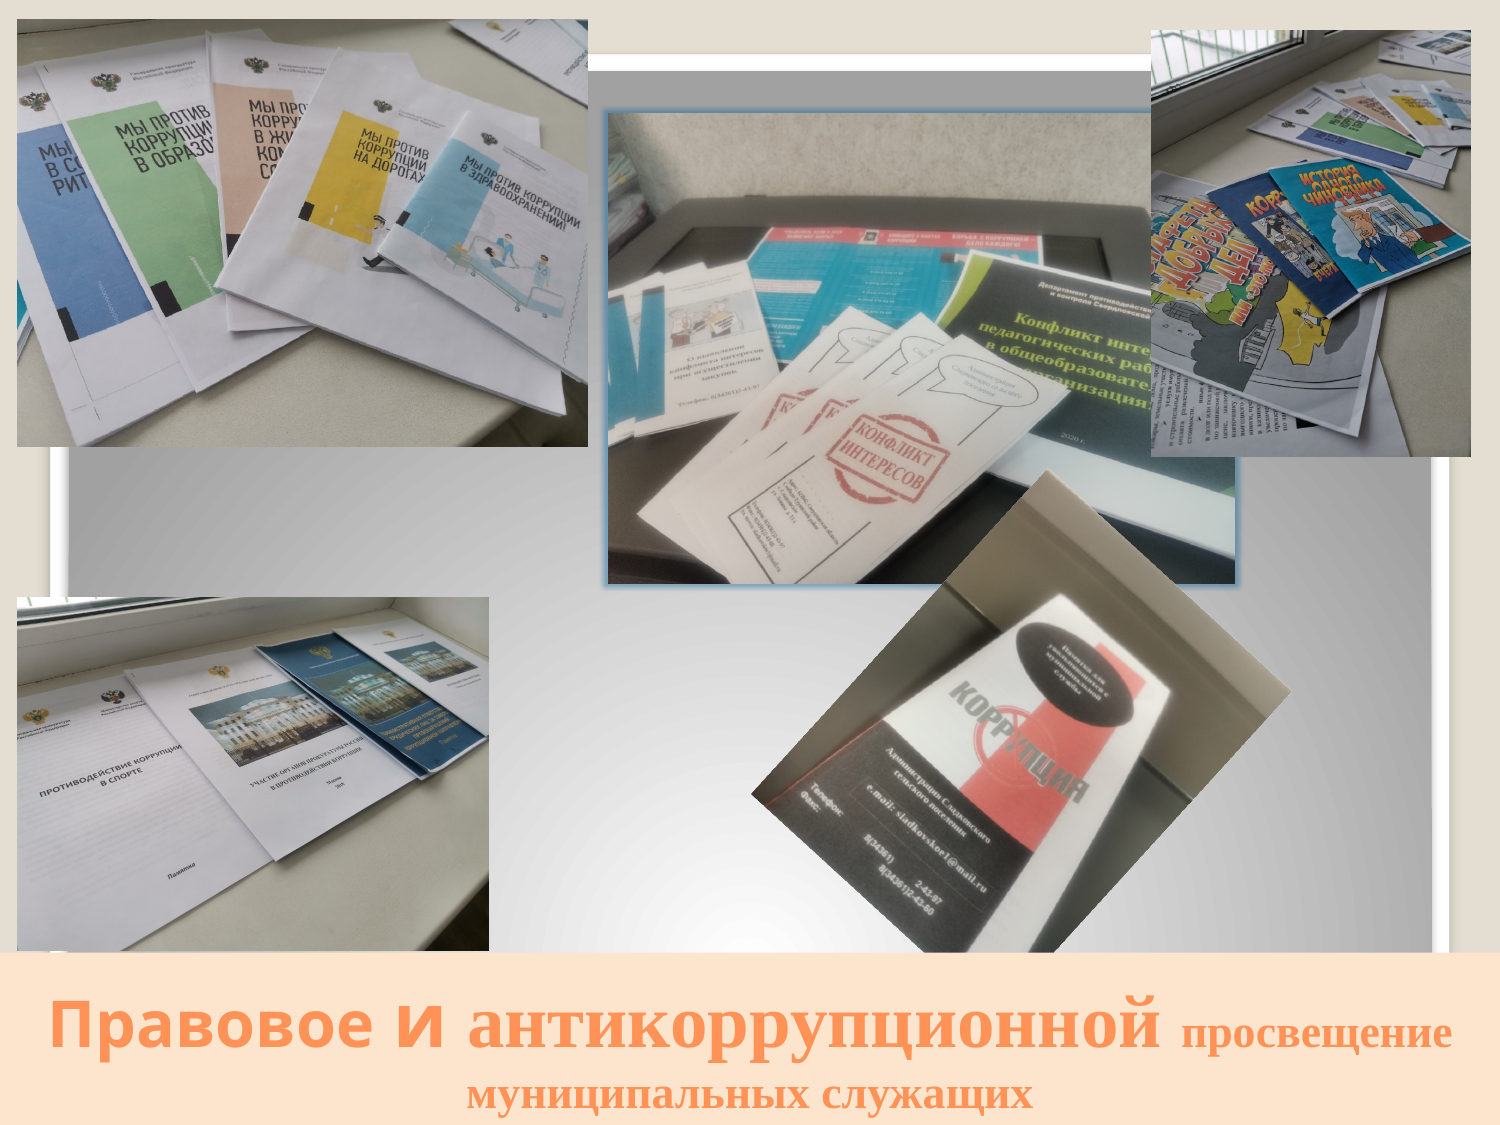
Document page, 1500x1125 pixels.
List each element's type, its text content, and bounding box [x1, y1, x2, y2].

picture [608, 30, 1471, 963]
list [17, 18, 588, 447]
picture [17, 597, 489, 951]
title Правовое и антикоррупционной просвещение муниципальных служащих [0, 952, 1500, 1125]
